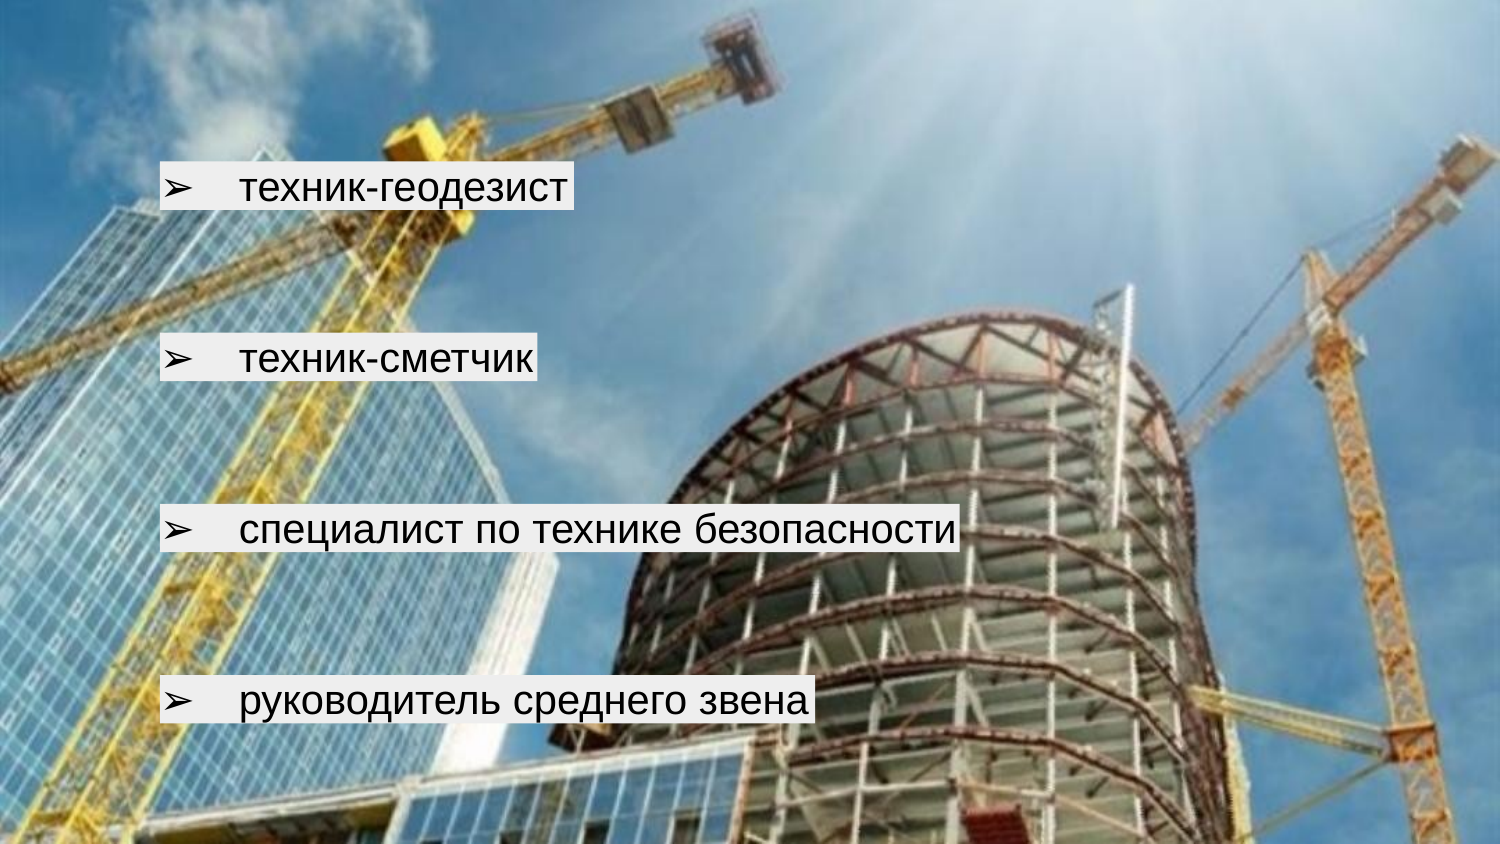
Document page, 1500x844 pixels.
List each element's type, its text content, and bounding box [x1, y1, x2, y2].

text_box руководитель среднего звена [159, 675, 816, 724]
text_box специалист по технике безопасности [159, 503, 960, 553]
text_box техник-геодезист [159, 161, 574, 210]
text_box [0, 0, 1500, 844]
text_box техник-сметчик [159, 332, 538, 382]
